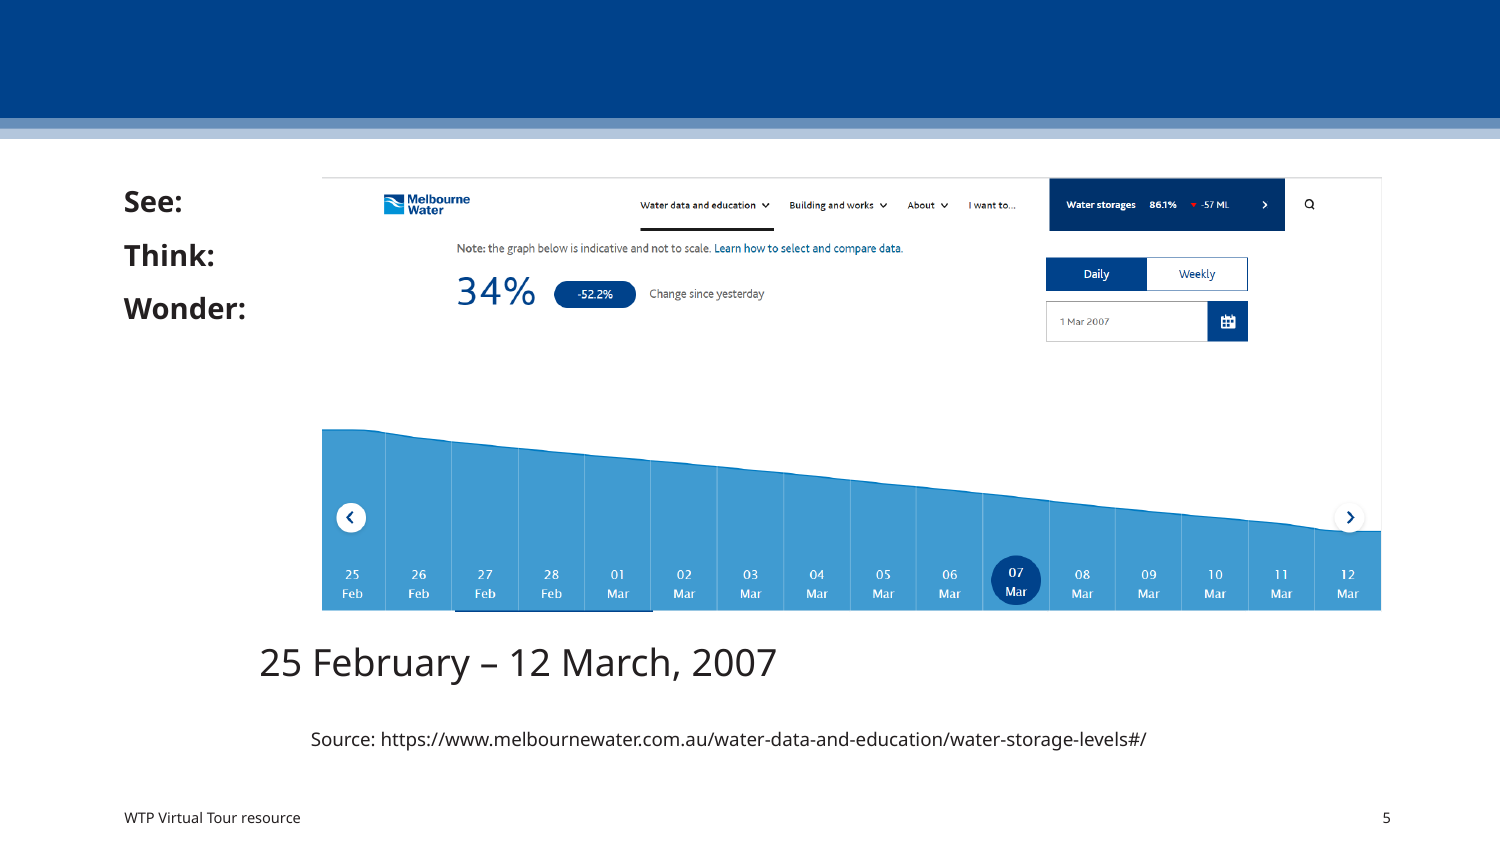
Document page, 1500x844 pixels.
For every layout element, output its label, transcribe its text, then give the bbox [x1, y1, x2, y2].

text_box 25 February – 12 March, 2007 [244, 631, 803, 692]
slide_number 5 [1299, 805, 1397, 832]
footer WTP Virtual Tour resource [118, 805, 625, 832]
text_box Source: https://www.melbournewater.com.au/water-data-and-education/water-storage-levels#/ [295, 720, 1471, 758]
list See: Think: Wonder: [118, 177, 320, 550]
picture [322, 176, 1383, 612]
